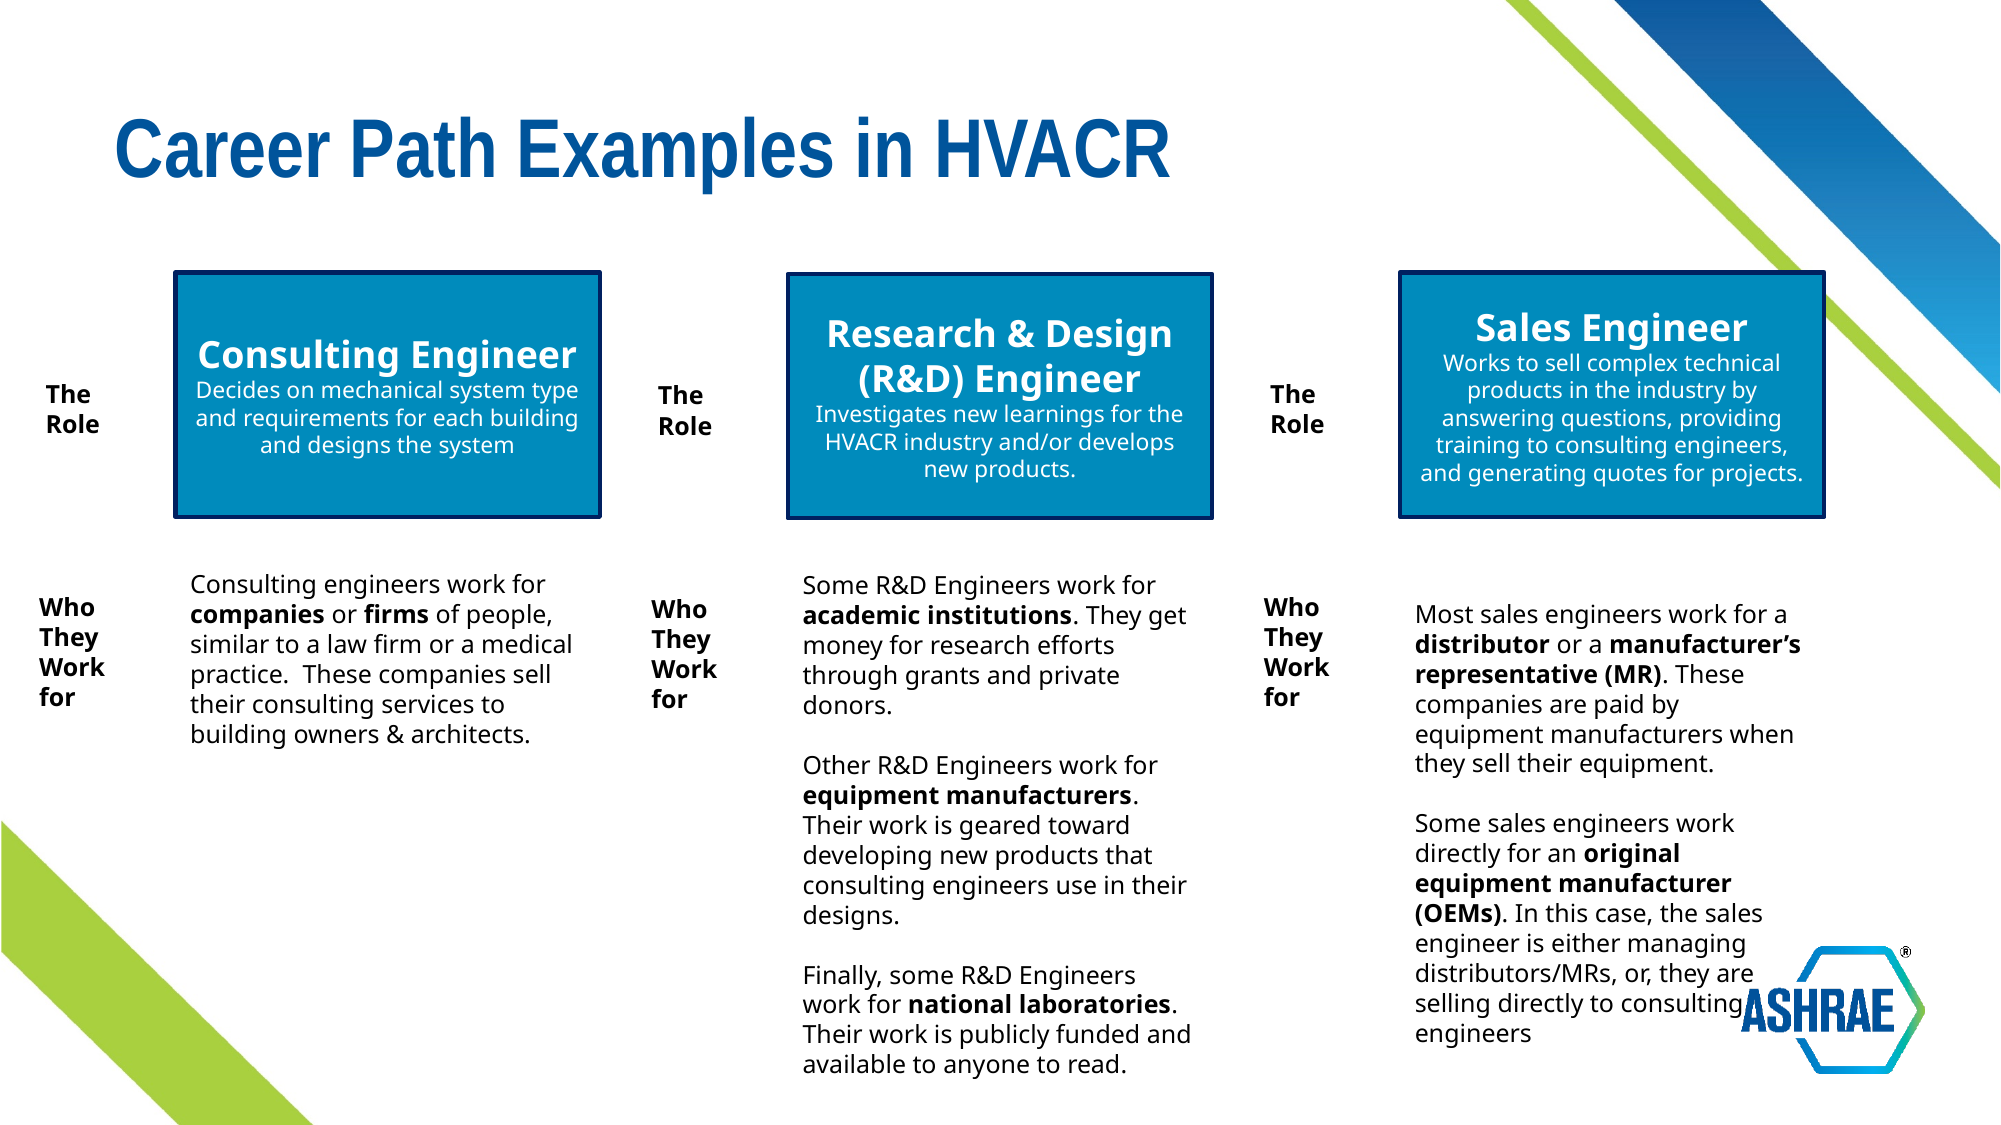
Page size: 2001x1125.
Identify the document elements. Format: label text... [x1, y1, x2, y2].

text_box Consulting engineers work for companies or firms of people, similar to a law firm or a medical practice. These companies sell their consulting services to building owners & architects. [175, 560, 600, 756]
text_box Consulting Engineer Decides on mechanical system type and requirements for each building and designs the system [173, 270, 602, 519]
text_box Who They Work for [1248, 584, 1387, 720]
text_box Who They Work for [24, 584, 162, 720]
text_box Sales Engineer Works to sell complex technical products in the industry by answering questions, providing training to consulting engineers, and generating quotes for projects. [1398, 270, 1826, 519]
picture [1, 0, 2001, 1125]
title Career Path Examples in HVACR [99, 65, 1514, 231]
text_box The Role [643, 372, 775, 448]
text_box Who They Work for [636, 586, 775, 721]
text_box The Role [30, 371, 162, 446]
text_box Most sales engineers work for a distributor or a manufacturer’s representative (MR). These companies are paid by equipment manufacturers when they sell their equipment. Some sales engineers work directly for an original equipment manufacturer (OEMs). In this case, the sales engineer is either managing distributors/MRs, or, they are selling directly to consulting engineers [1399, 560, 1825, 1055]
text_box Research & Design (R&D) Engineer Investigates new learnings for the HVACR industry and/or develops new products. [786, 272, 1214, 520]
text_box The Role [1255, 371, 1387, 446]
text_box Some R&D Engineers work for academic institutions. They get money for research efforts through grants and private donors. Other R&D Engineers work for equipment manufacturers. Their work is geared toward developing new products that consulting engineers use in their designs. Finally, some R&D Engineers work for national laboratories. Their work is publicly funded and available to anyone to read. [787, 562, 1213, 1087]
